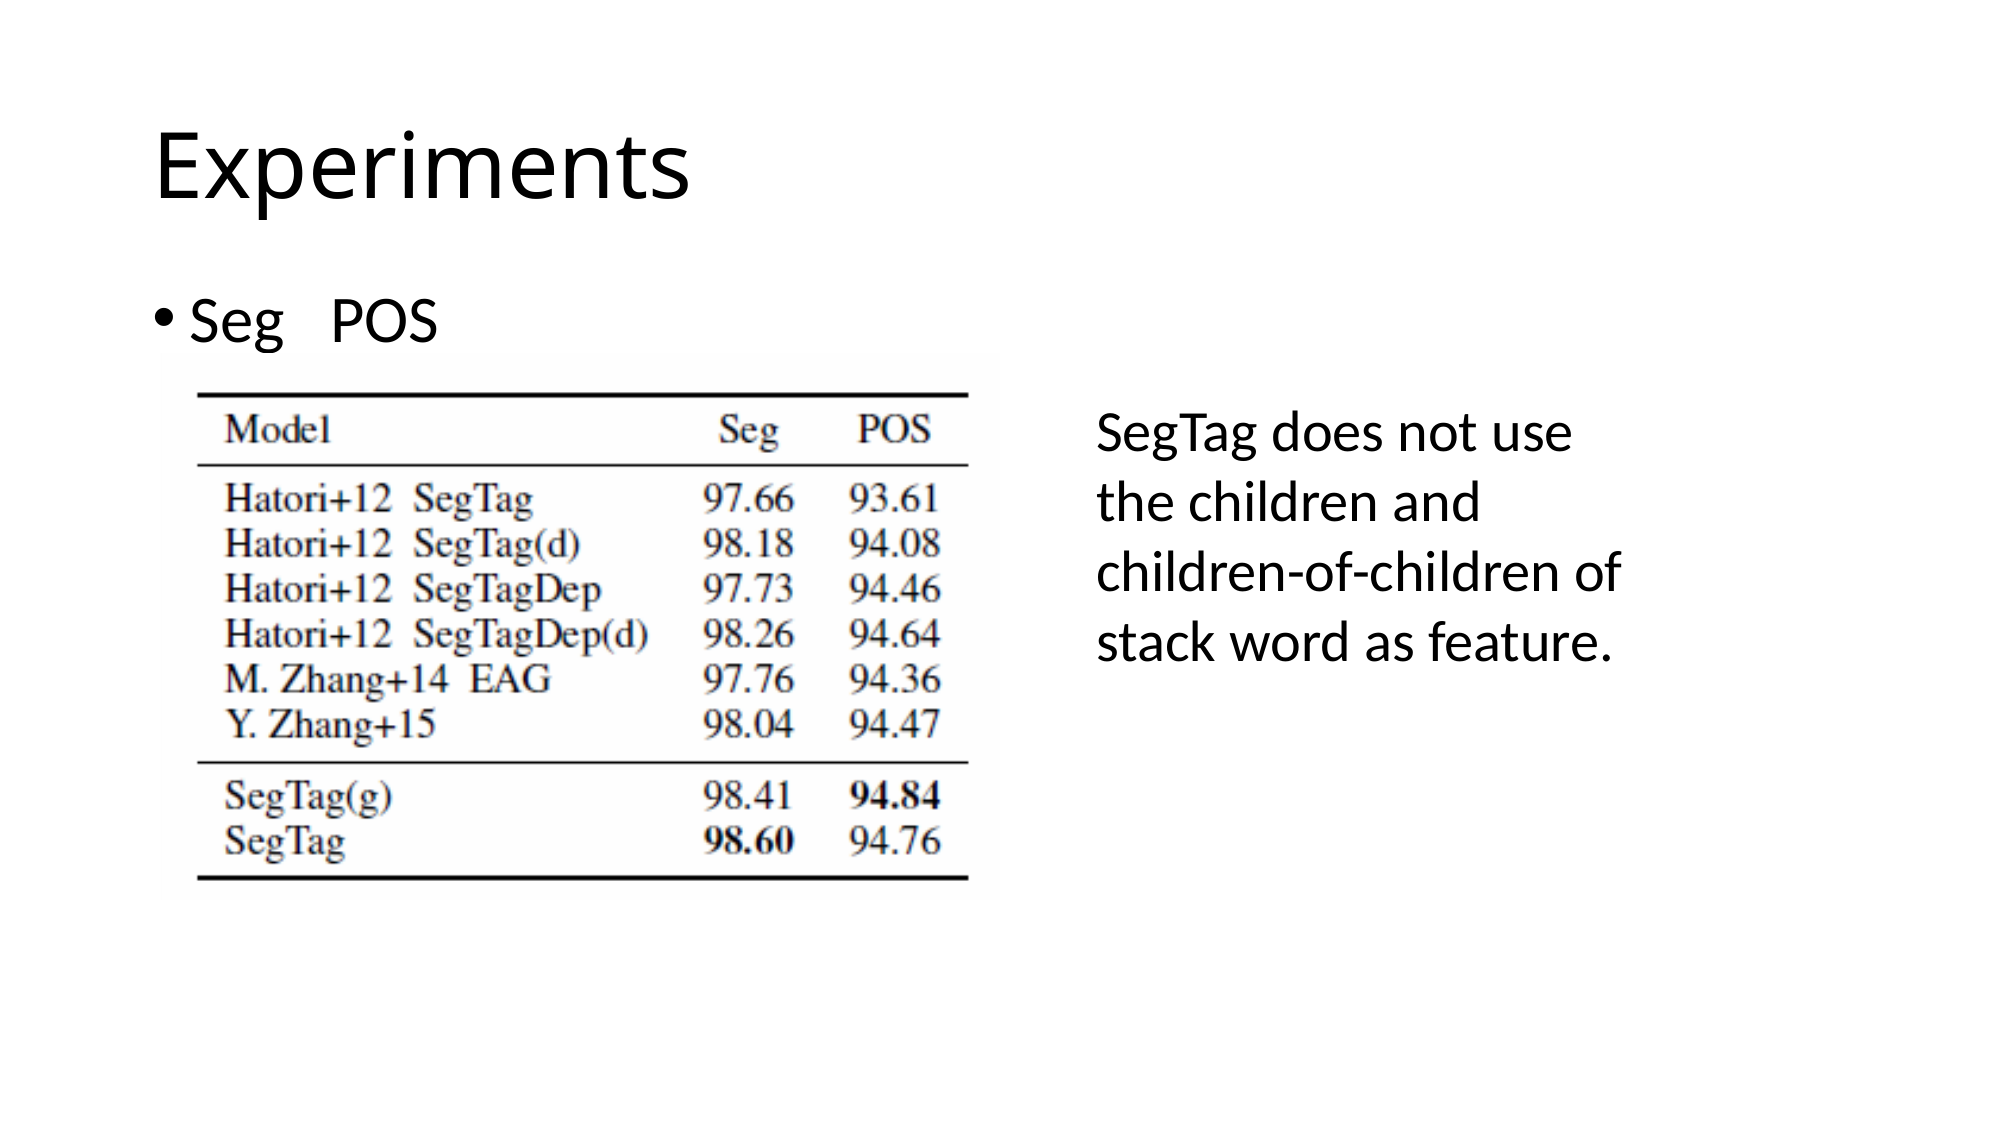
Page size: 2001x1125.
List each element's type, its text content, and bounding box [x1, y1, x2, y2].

list Seg POS [137, 277, 1863, 1033]
picture [160, 353, 1000, 900]
title Experiments [137, 59, 1863, 277]
text_box SegTag does not use the children and children-of-children of stack word as feature. [1081, 385, 1654, 681]
